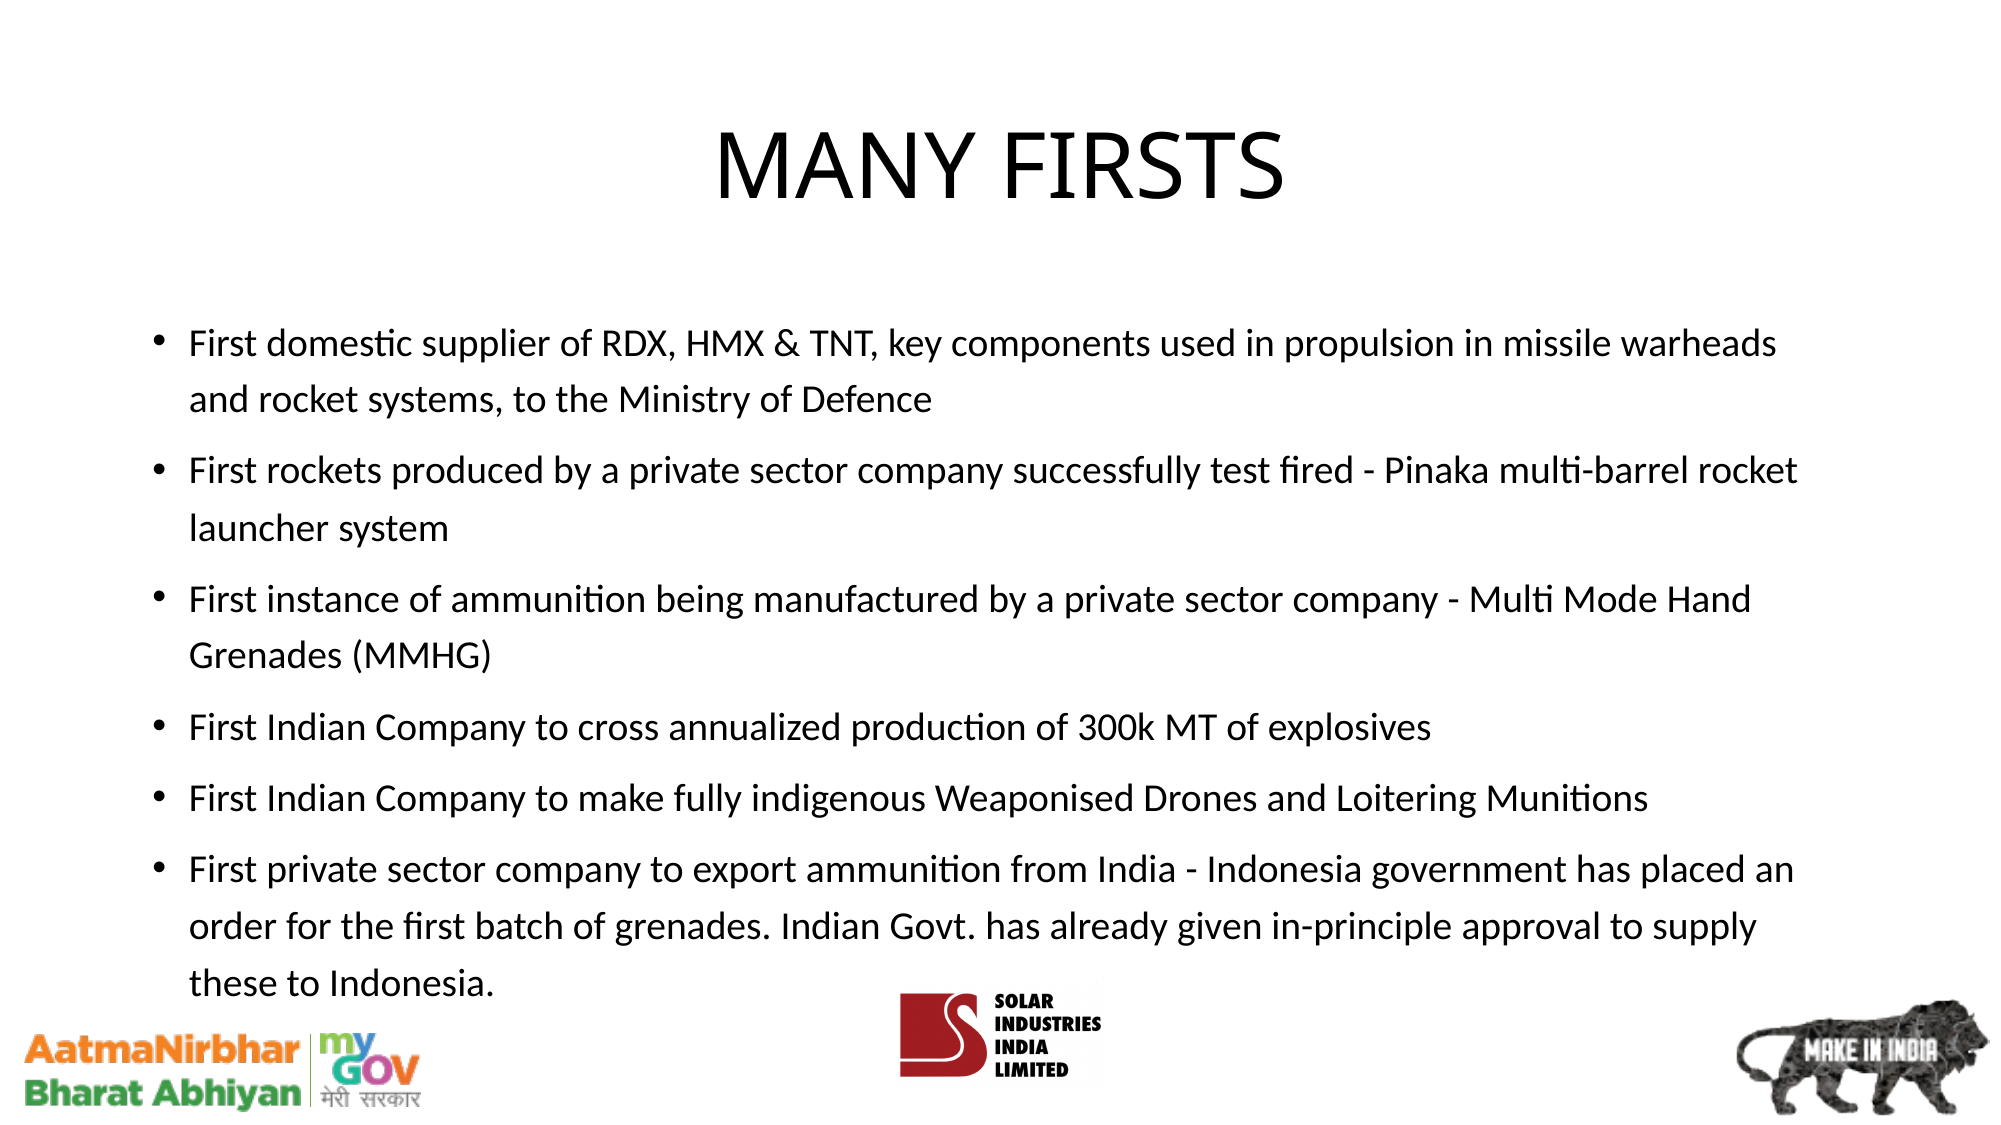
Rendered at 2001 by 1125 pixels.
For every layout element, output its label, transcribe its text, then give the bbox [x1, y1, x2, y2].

picture [896, 977, 1104, 1093]
picture [320, 1033, 421, 1107]
title MANY FIRSTS [137, 59, 1863, 278]
list First domestic supplier of RDX, HMX & TNT, key components used in propulsion in missile warheads and rocket systems, to the Ministry of Defence First rockets produced by a private sector company successfully test fired - Pinaka multi-barrel rocket launcher system First instance of ammunition being manufactured by a private sector company - Multi Mode Hand Grenades (MMHG) First Indian Company to cross annualized production of 300k MT of explosives First Indian Company to make fully indigenous Weaponised Drones and Loitering Munitions First private sector company to export ammunition from India - Indonesia government has placed an order for the first batch of grenades. Indian Govt. has already given in-principle approval to supply these to Indonesia. [137, 299, 1863, 1014]
picture [1735, 999, 1990, 1118]
picture [24, 1033, 301, 1112]
